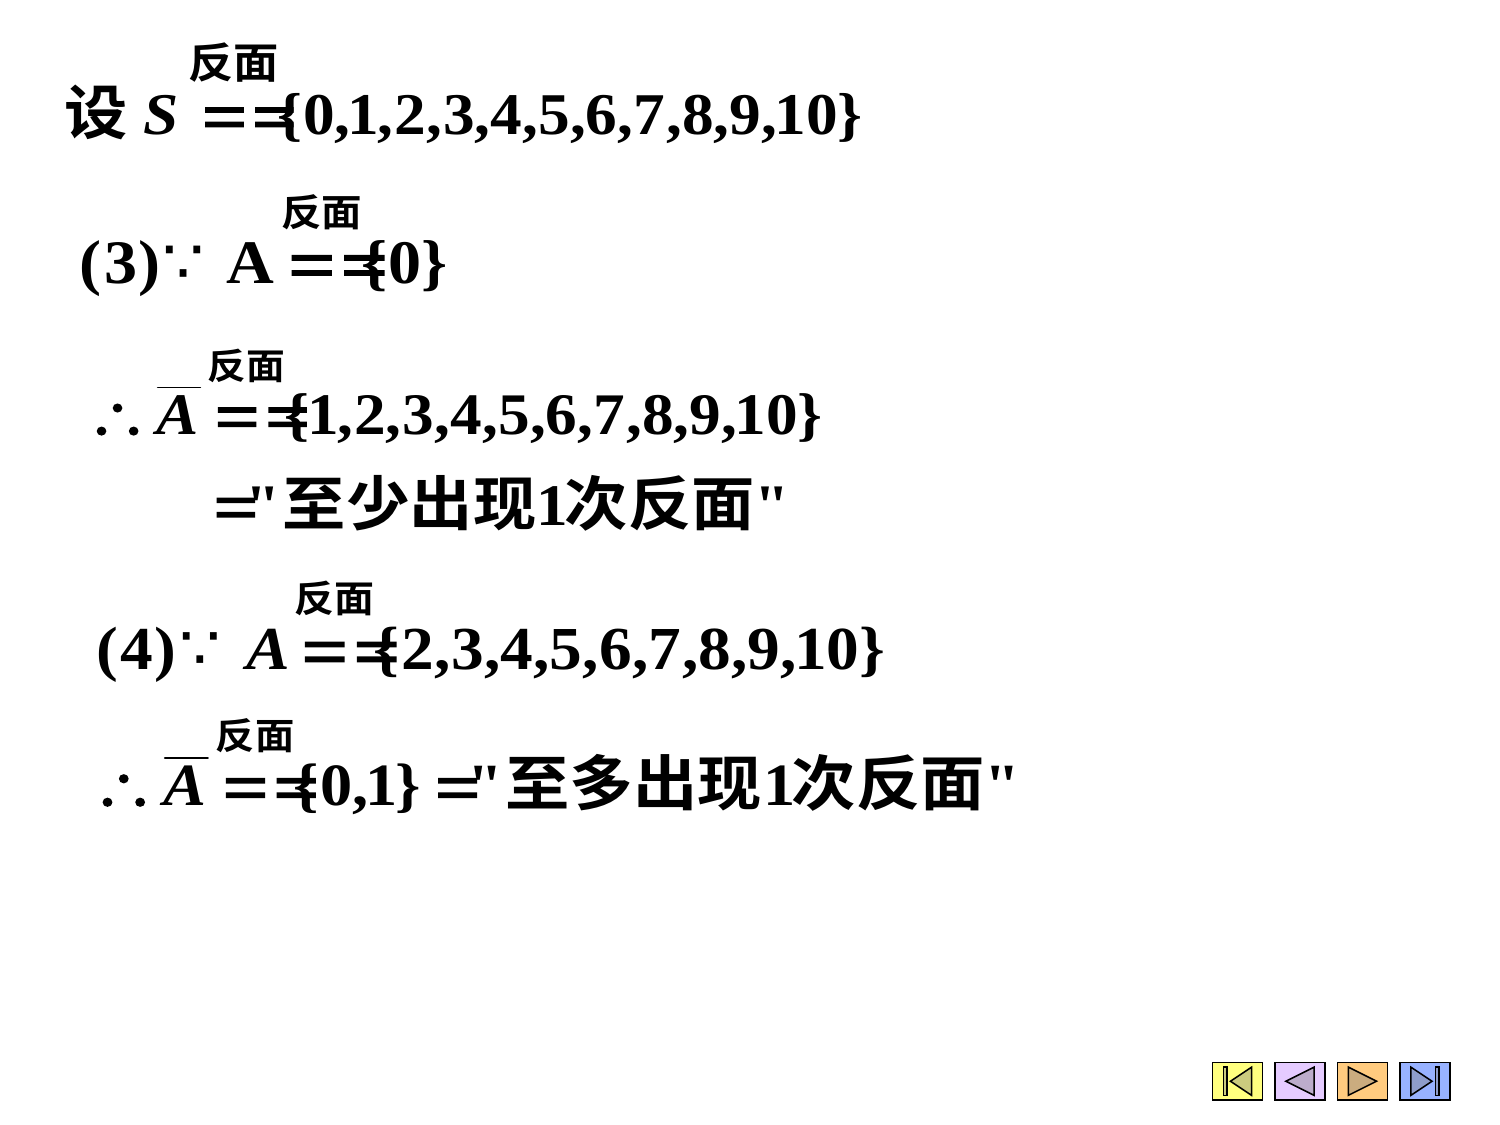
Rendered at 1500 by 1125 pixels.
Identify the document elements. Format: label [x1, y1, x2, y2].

text_box [93, 341, 826, 539]
text_box [1275, 1062, 1326, 1101]
text_box [1212, 1062, 1263, 1101]
text_box [1337, 1062, 1388, 1101]
text_box [99, 712, 1026, 826]
text_box [92, 574, 888, 691]
text_box [63, 39, 863, 152]
text_box [1400, 1062, 1451, 1101]
text_box [74, 187, 451, 305]
